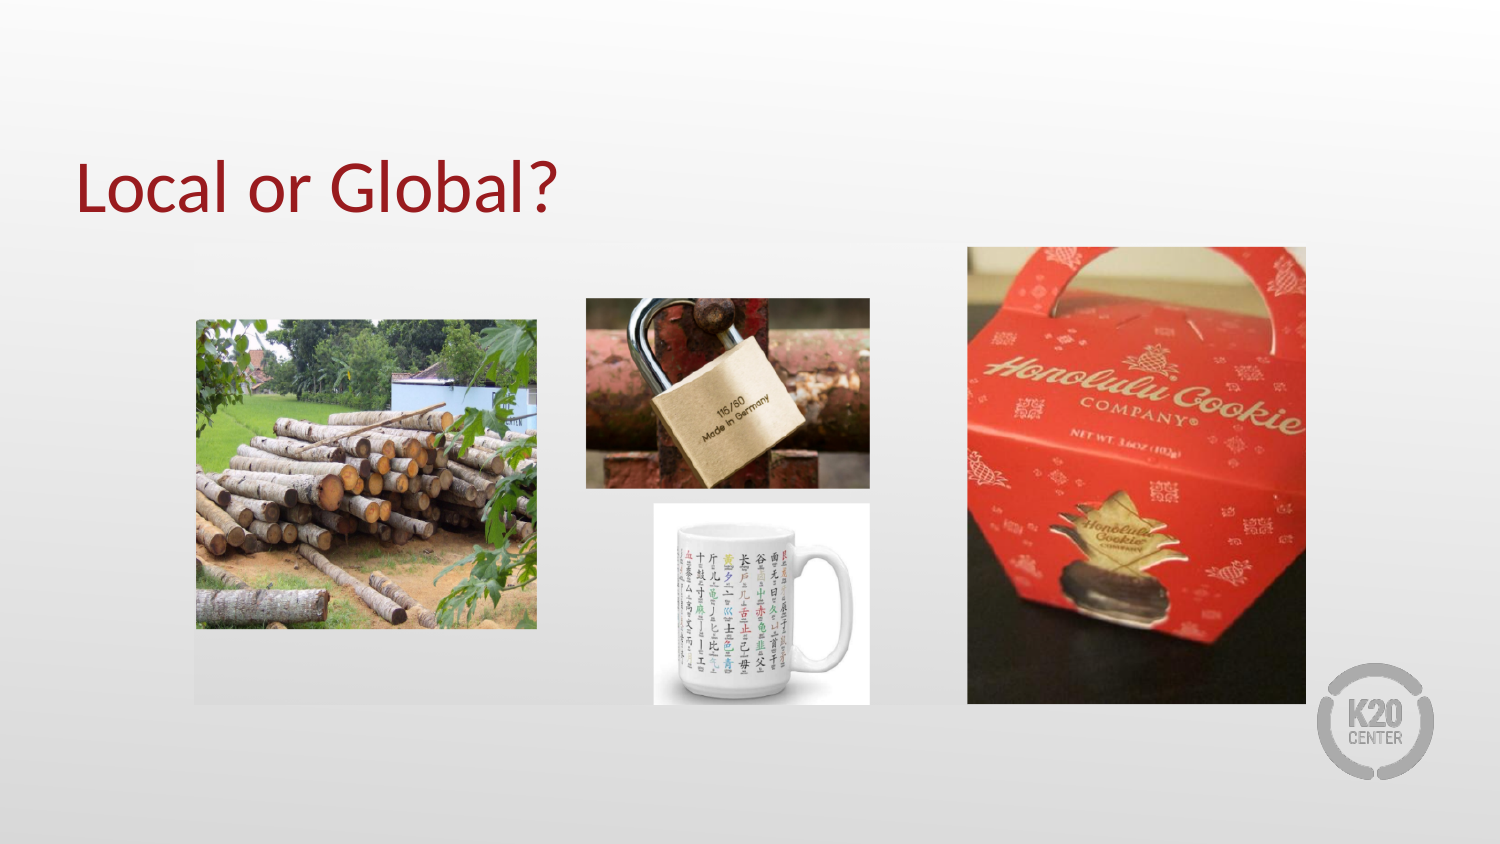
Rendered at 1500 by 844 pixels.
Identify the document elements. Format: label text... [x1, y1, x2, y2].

picture [194, 243, 1451, 797]
title Local or Global? [75, 86, 1438, 228]
